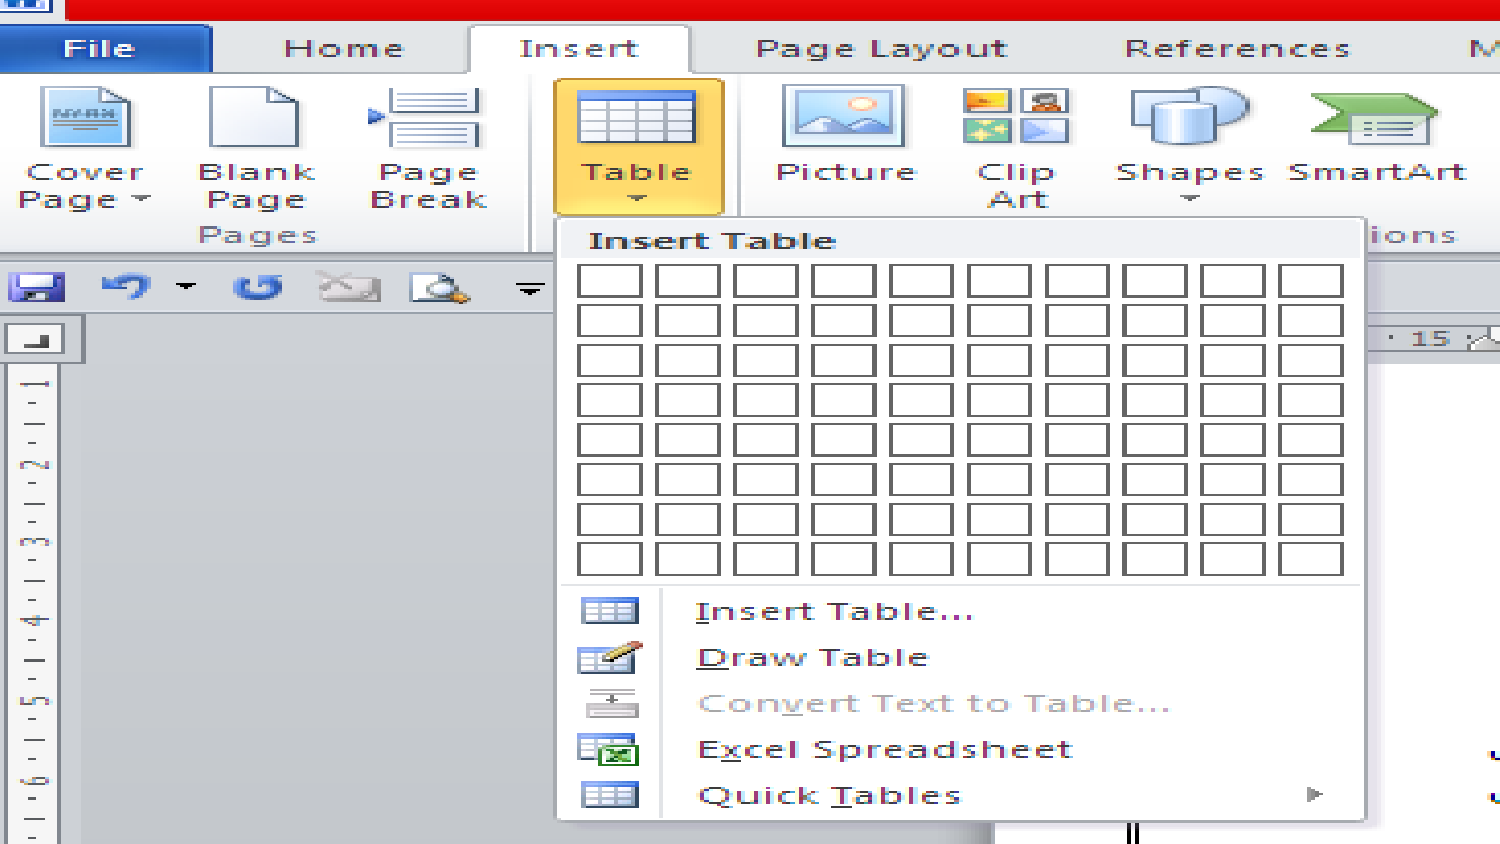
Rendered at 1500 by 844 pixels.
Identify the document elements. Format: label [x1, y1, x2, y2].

list [0, 0, 1500, 844]
